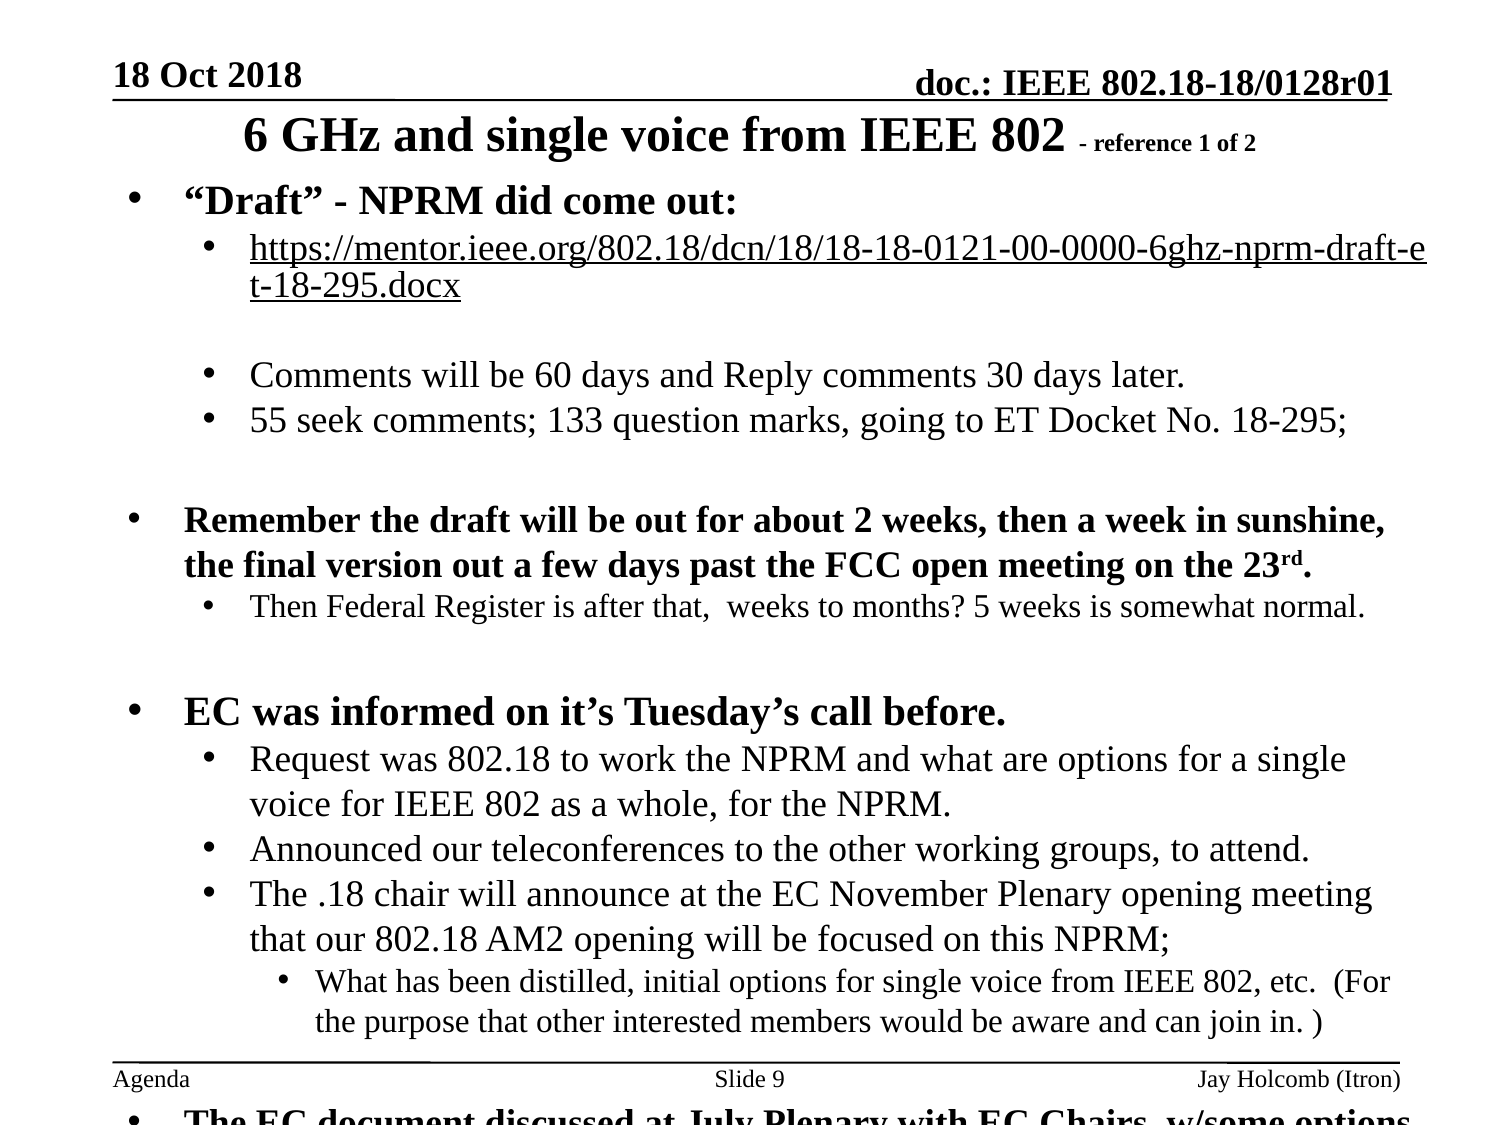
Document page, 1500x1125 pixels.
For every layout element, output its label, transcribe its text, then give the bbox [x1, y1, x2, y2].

list “Draft” - NPRM did come out: https://mentor.ieee.org/802.18/dcn/18/18-18-0121-00-0000-6ghz-nprm-draft-et-18-295.docx Comments will be 60 days and Reply comments 30 days later. 55 seek comments; 133 question marks, going to ET Docket No. 18-295; Remember the draft will be out for about 2 weeks, then a week in sunshine, the final version out a few days past the FCC open meeting on the 23rd. Then Federal Register is after that, weeks to months? 5 weeks is somewhat normal. EC was informed on it’s Tuesday’s call before. Request was 802.18 to work the NPRM and what are options for a single voice for IEEE 802 as a whole, for the NPRM. Announced our teleconferences to the other working groups, to attend. The .18 chair will announce at the EC November Plenary opening meeting that our 802.18 AM2 opening will be focused on this NPRM; What has been distilled, initial options for single voice from IEEE 802, etc. (For the purpose that other interested members would be aware and can join in. ) The EC document discussed at July Plenary with EC Chairs, w/some options. <ec-18-0133-00-00EC-how-can-ieee-802-get-to-a-single-voice-for-6ghz-band.pptx> [112, 164, 1451, 1076]
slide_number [112, 49, 488, 95]
slide_number Slide 9 [699, 1061, 800, 1123]
title 6 GHz and single voice from IEEE 802 - reference 1 of 2 [112, 100, 1388, 163]
footer Jay Holcomb (Itron) [878, 1061, 1402, 1093]
